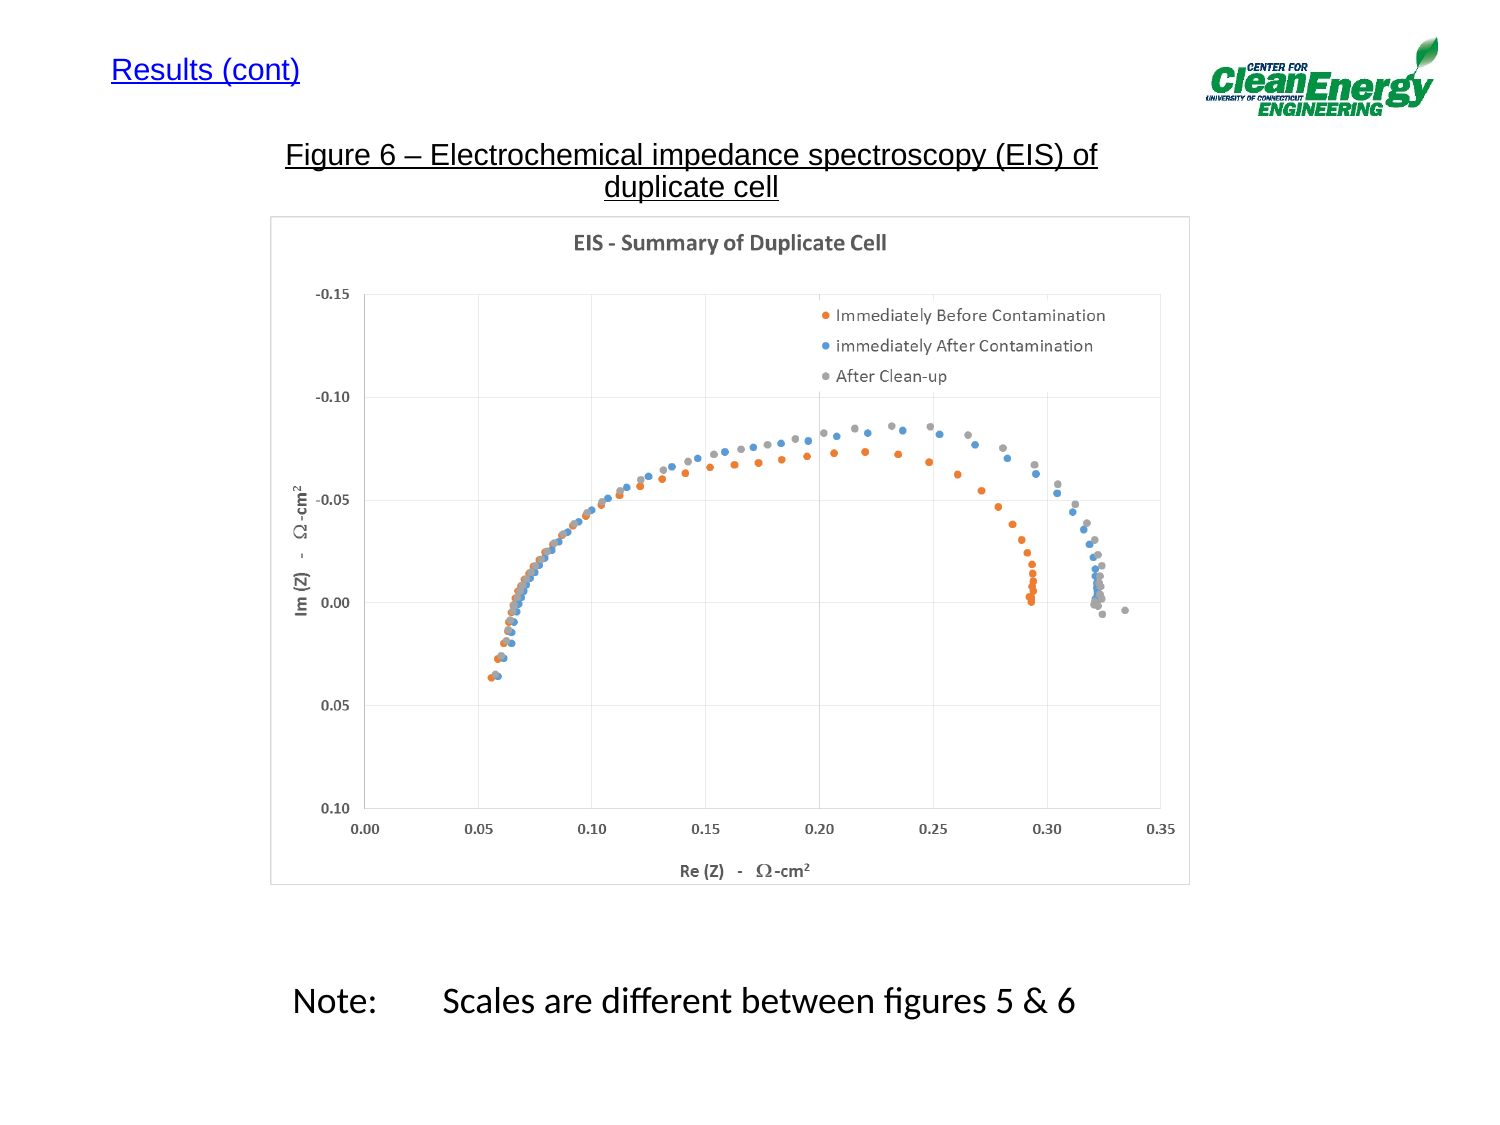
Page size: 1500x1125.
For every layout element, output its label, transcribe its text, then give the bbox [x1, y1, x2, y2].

text_box Figure 6 – Electrochemical impedance spectroscopy (EIS) of duplicate cell [236, 131, 1147, 212]
text_box Note: Scales are different between figures 5 & 6 [277, 968, 1207, 1029]
picture [270, 216, 1190, 885]
picture [1206, 36, 1438, 116]
title Results (cont) [96, 46, 748, 132]
